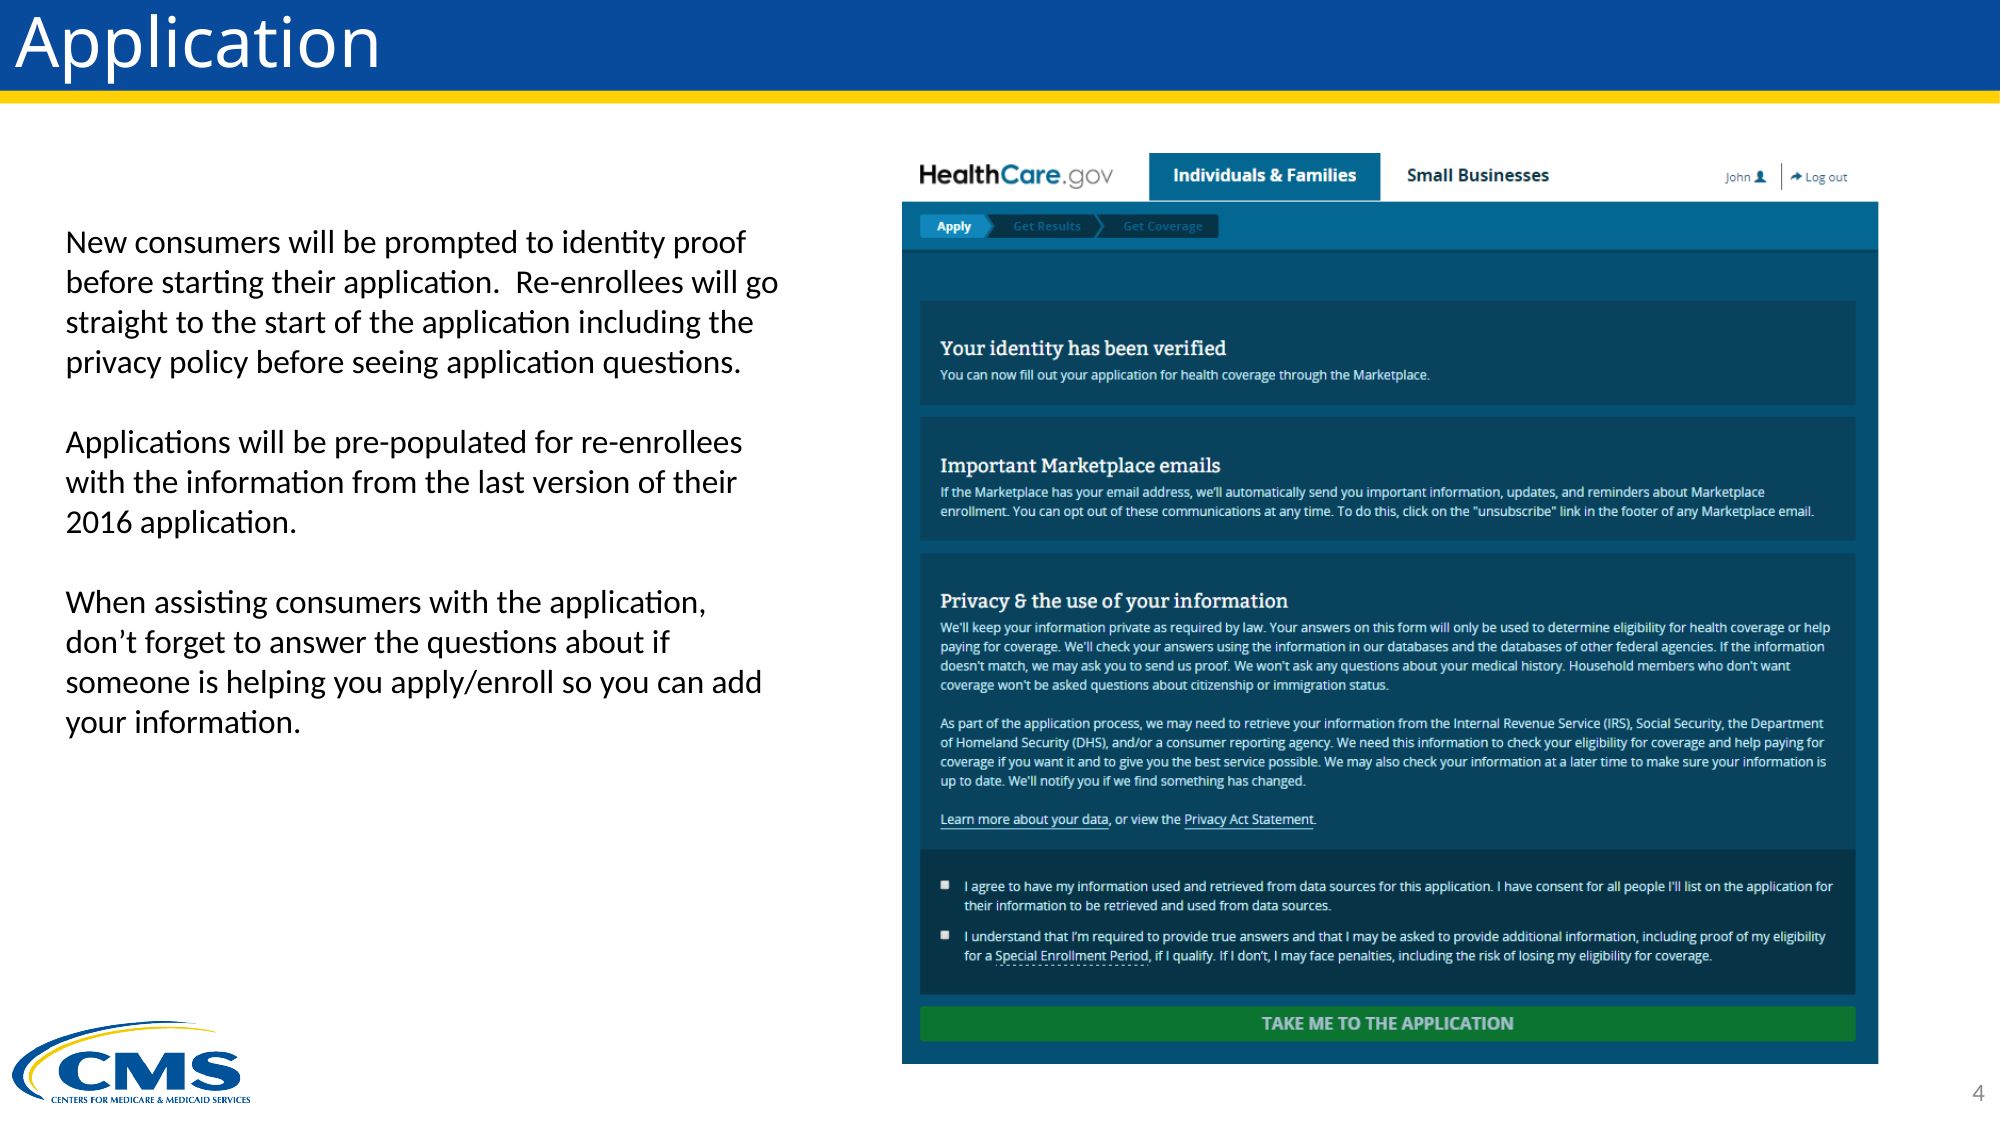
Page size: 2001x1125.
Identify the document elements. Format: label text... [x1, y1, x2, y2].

picture [902, 153, 1149, 201]
picture [1243, 168, 1265, 181]
picture [12, 1021, 250, 1103]
picture [922, 302, 1854, 404]
title Application [0, 0, 2000, 91]
picture [1324, 168, 1336, 181]
picture [1297, 172, 1321, 181]
picture [1288, 169, 1296, 181]
picture [1175, 168, 1240, 181]
text_box New consumers will be prompted to identity proof before starting their application. Re-enrollees will go straight to the start of the application including the privacy policy before seeing application questions. Applications will be pre-populated for re-enrollees with the information from the last version of their 2016 application. When assisting consumers with the application, don’t forget to answer the questions about if someone is helping you apply/enroll so you can add your information. [50, 213, 801, 747]
picture [1339, 172, 1355, 181]
picture [1102, 216, 1217, 236]
picture [1381, 153, 1879, 201]
picture [1271, 169, 1282, 181]
picture [922, 216, 989, 236]
picture [921, 1007, 1855, 1041]
picture [922, 555, 1854, 993]
slide_number 4 [1905, 1063, 2000, 1120]
picture [922, 418, 1854, 539]
picture [992, 216, 1098, 236]
